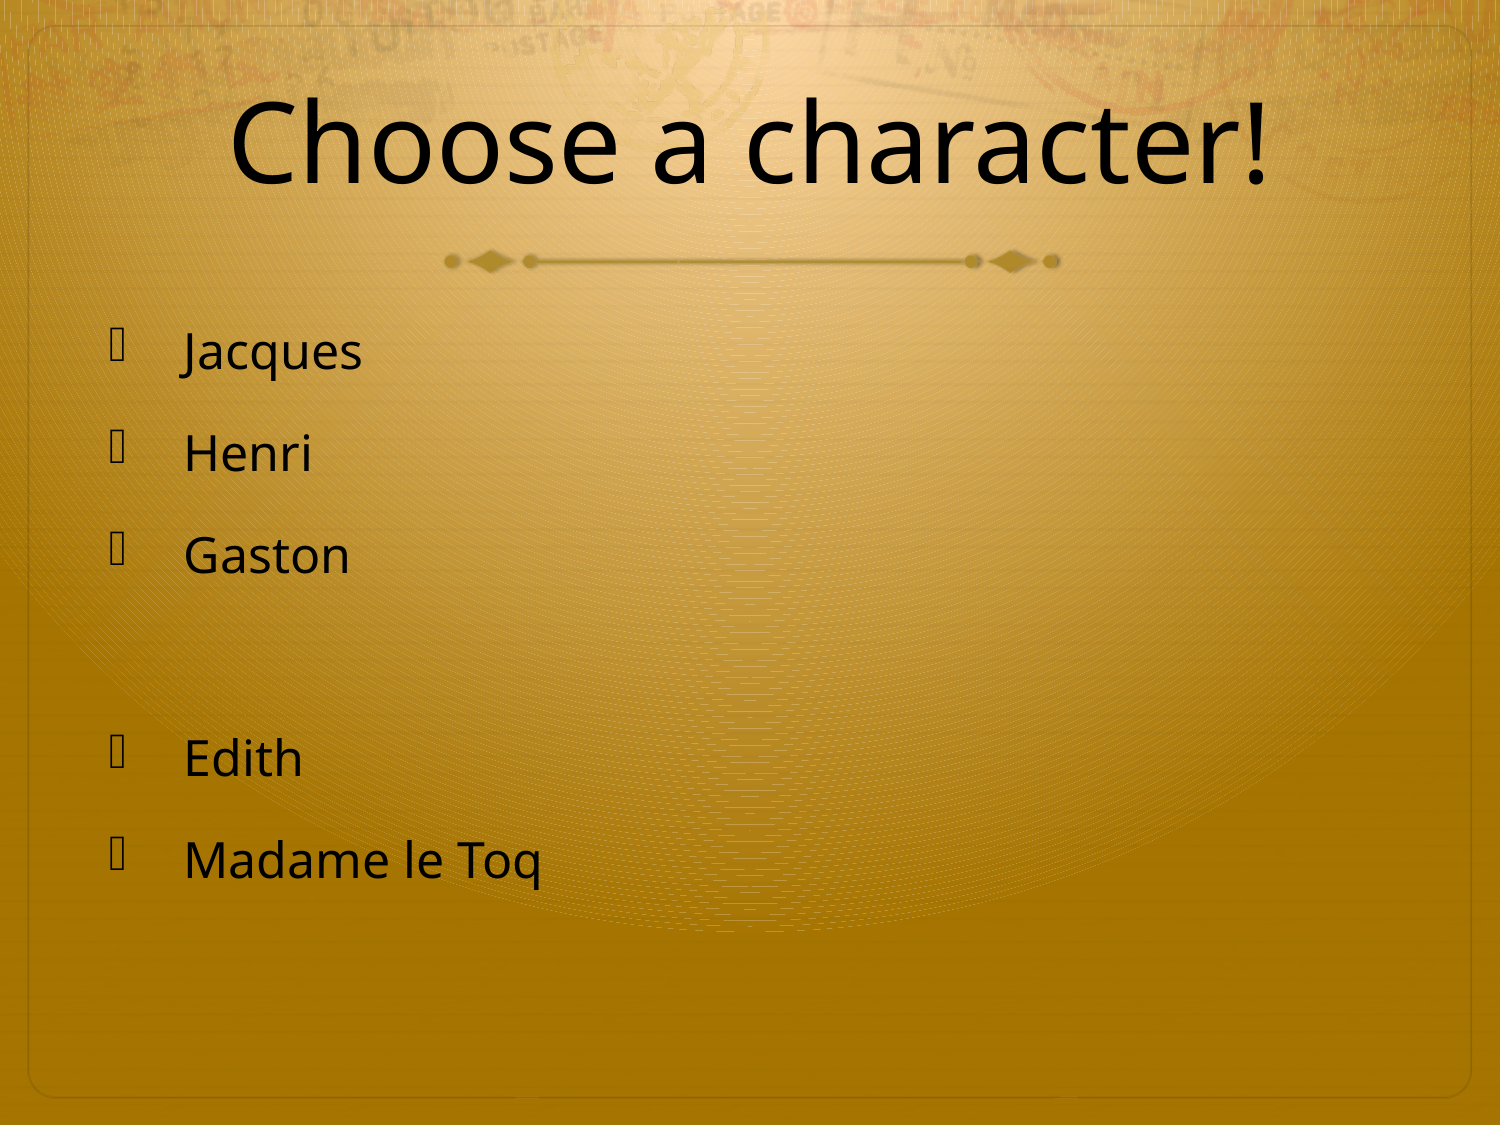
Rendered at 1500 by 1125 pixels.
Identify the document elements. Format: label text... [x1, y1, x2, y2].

picture [0, 0, 1500, 1125]
list Jacques Henri Gaston Edith Madame le Toq [93, 312, 1407, 988]
title Choose a character! [93, 45, 1407, 233]
